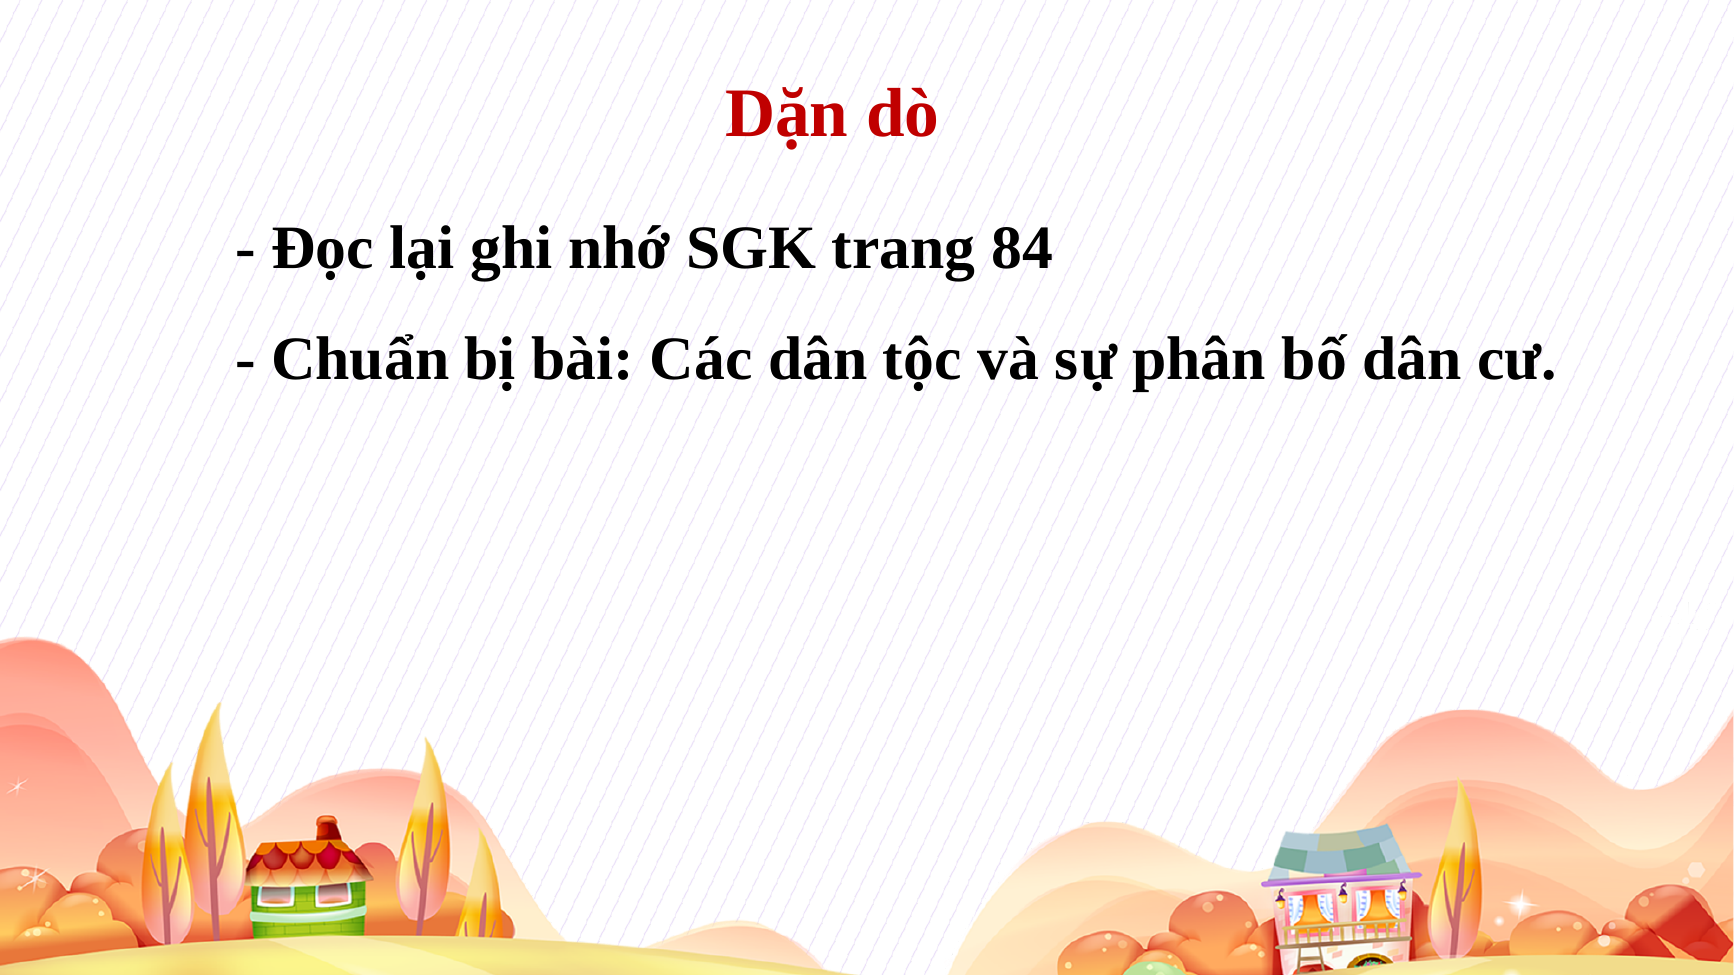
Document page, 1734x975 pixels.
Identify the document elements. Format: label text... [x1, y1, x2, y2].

text_box - Đọc lại ghi nhớ SGK trang 84 - Chuẩn bị bài: Các dân tộc và sự phân bố dân cư. [220, 198, 1688, 627]
title Dặn dò [69, 69, 1595, 184]
picture [0, 0, 1734, 975]
